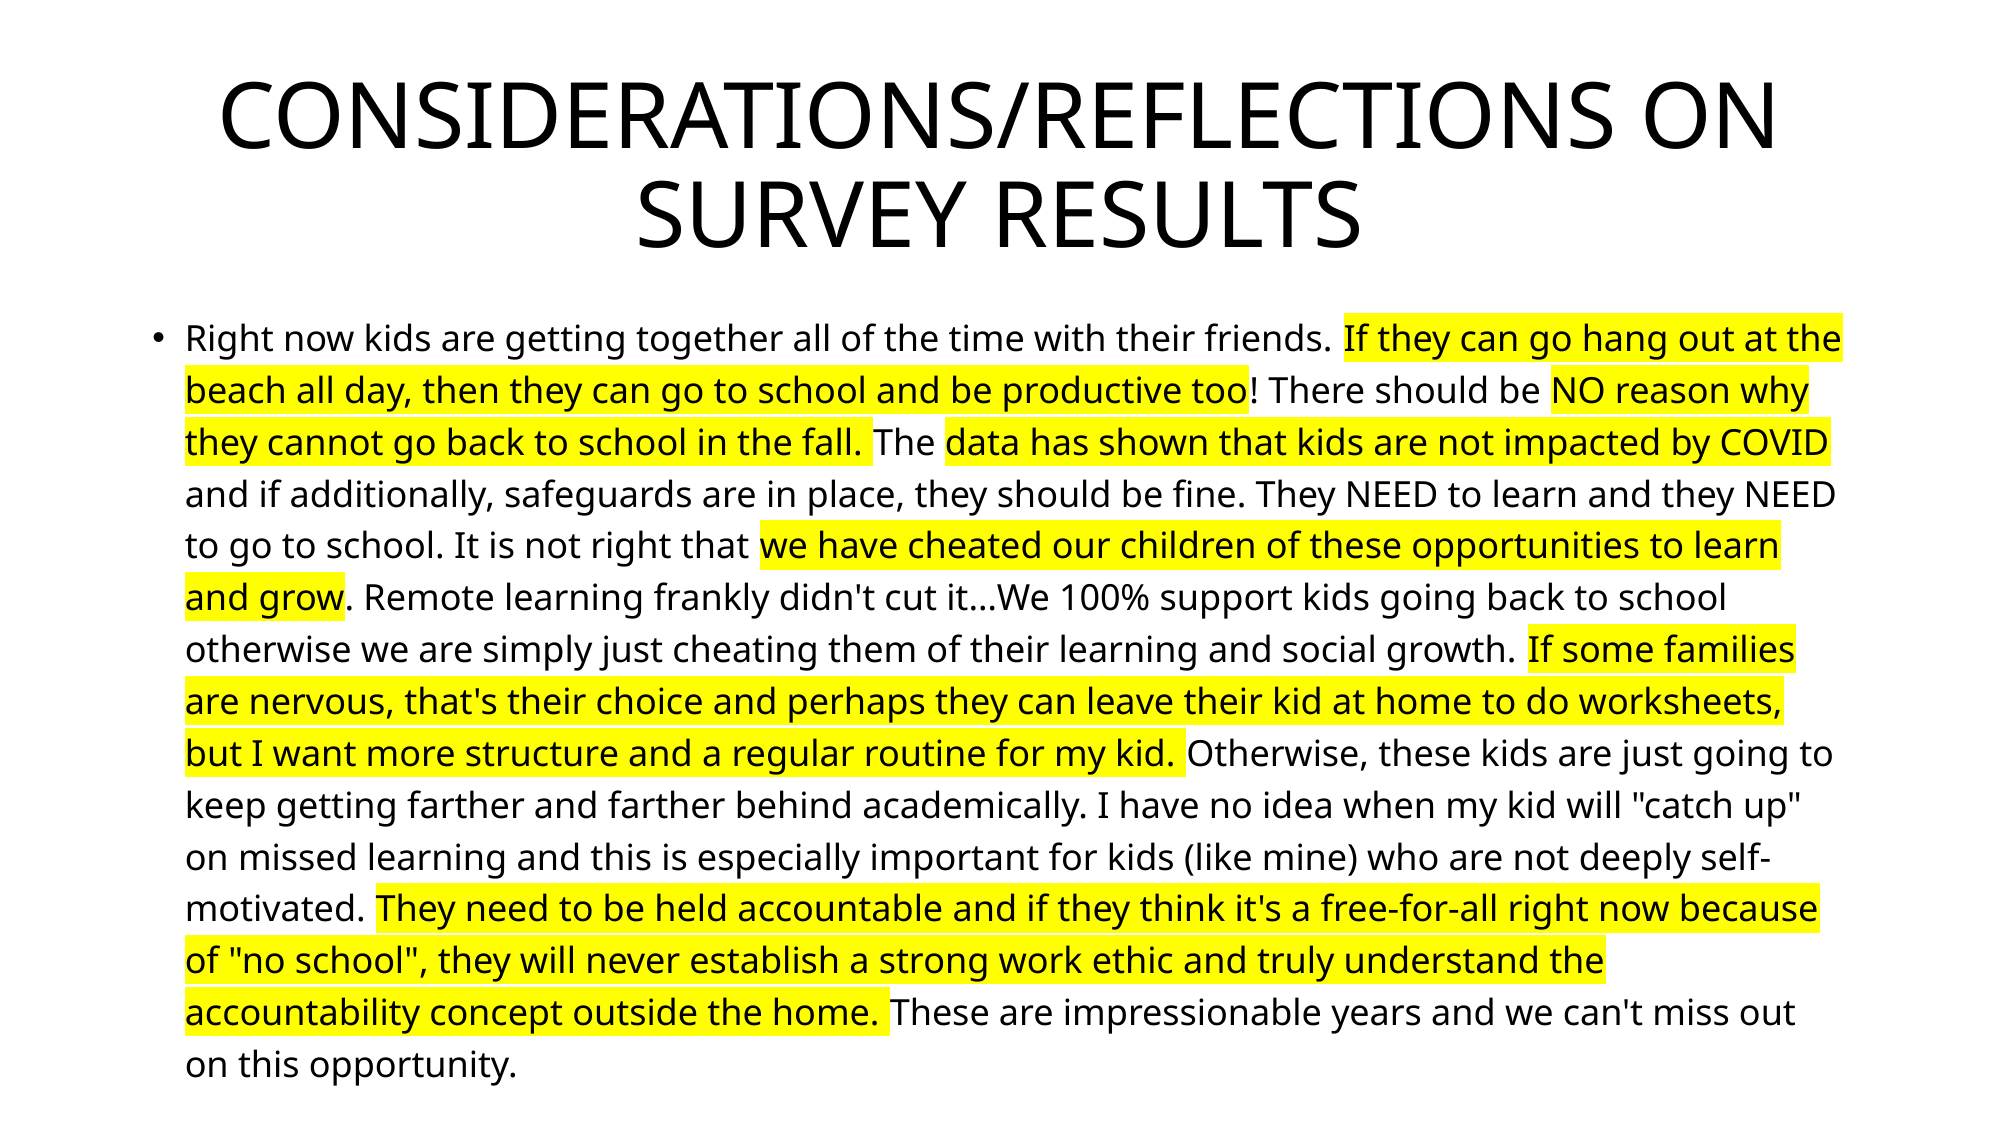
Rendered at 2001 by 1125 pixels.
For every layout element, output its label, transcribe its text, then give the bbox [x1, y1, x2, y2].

list Right now kids are getting together all of the time with their friends. If they can go hang out at the beach all day, then they can go to school and be productive too! There should be NO reason why they cannot go back to school in the fall. The data has shown that kids are not impacted by COVID and if additionally, safeguards are in place, they should be fine. They NEED to learn and they NEED to go to school. It is not right that we have cheated our children of these opportunities to learn and grow. Remote learning frankly didn't cut it…We 100% support kids going back to school otherwise we are simply just cheating them of their learning and social growth. If some families are nervous, that's their choice and perhaps they can leave their kid at home to do worksheets, but I want more structure and a regular routine for my kid. Otherwise, these kids are just going to keep getting farther and farther behind academically. I have no idea when my kid will "catch up" on missed learning and this is especially important for kids (like mine) who are not deeply self-motivated. They need to be held accountable and if they think it's a free-for-all right now because of "no school", they will never establish a strong work ethic and truly understand the accountability concept outside the home. These are impressionable years and we can't miss out on this opportunity. [137, 299, 1863, 1109]
title CONSIDERATIONS/REFLECTIONS ON SURVEY RESULTS [137, 59, 1863, 278]
